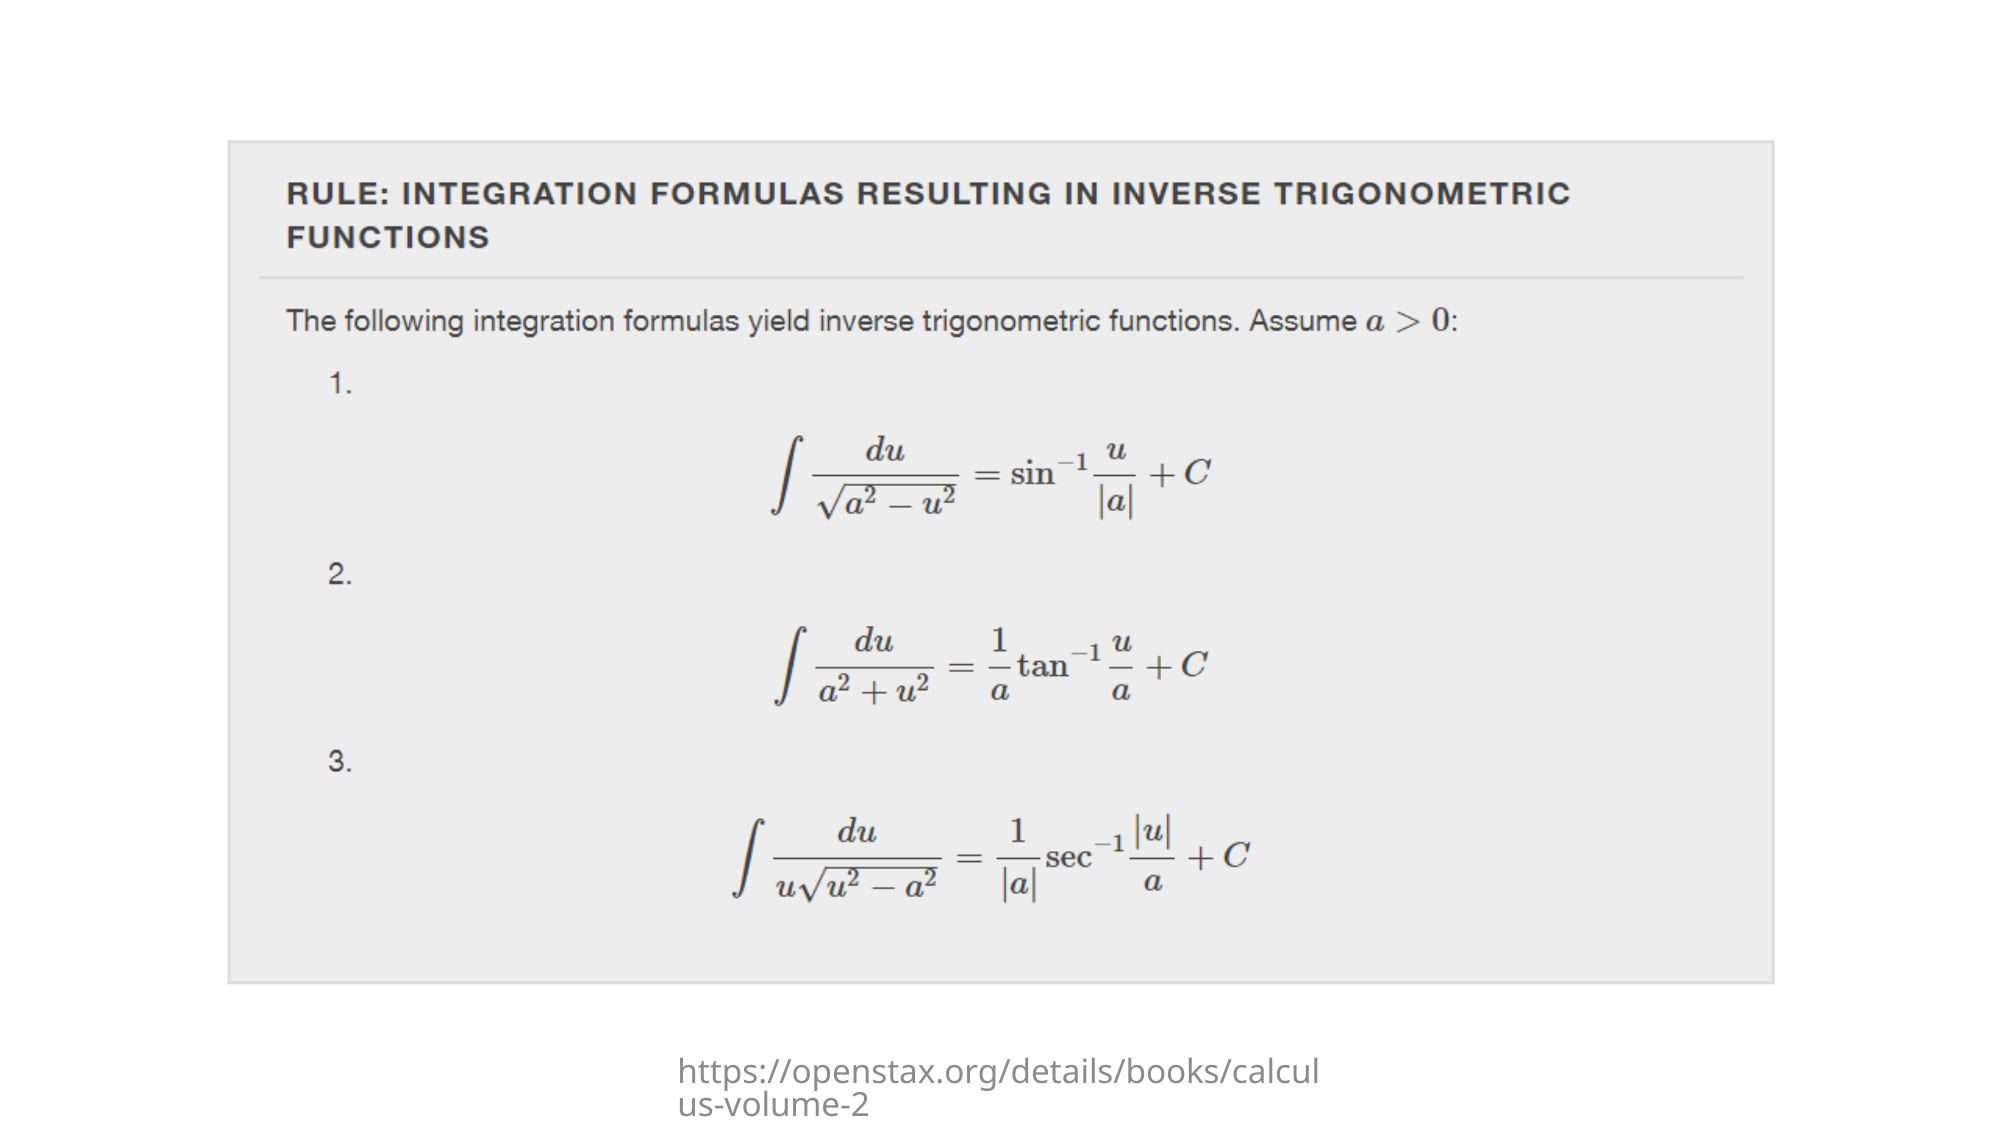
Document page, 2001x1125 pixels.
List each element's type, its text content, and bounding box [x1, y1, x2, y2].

picture [203, 117, 1797, 1008]
footer https://openstax.org/details/books/calculus-volume-2 [662, 1042, 1338, 1103]
